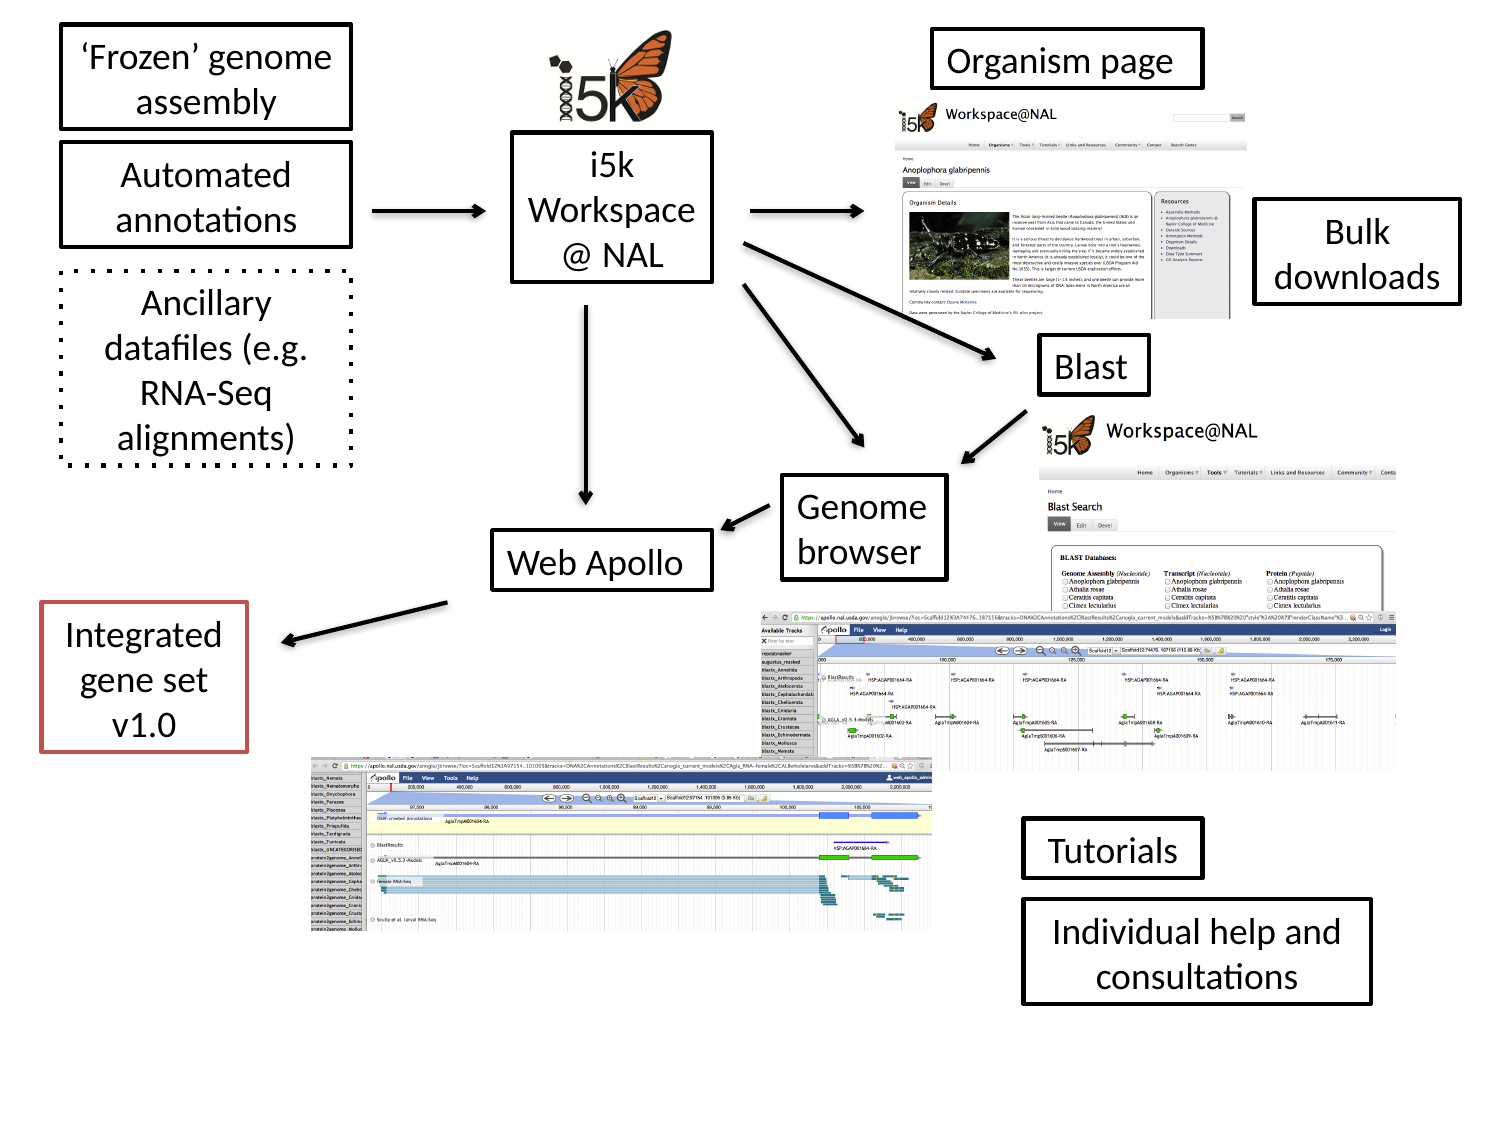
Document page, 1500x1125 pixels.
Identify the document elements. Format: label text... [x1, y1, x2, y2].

text_box Integrated gene set v1.0 [39, 600, 249, 754]
picture [544, 28, 676, 127]
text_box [720, 504, 770, 531]
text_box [743, 242, 997, 360]
text_box Genome browser [780, 473, 949, 582]
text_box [743, 283, 865, 448]
text_box Organism page [930, 27, 1205, 90]
text_box Ancillary datafiles (e.g. RNA-Seq alignments) [59, 269, 353, 468]
text_box Automated annotations [59, 140, 353, 249]
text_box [280, 602, 448, 644]
text_box ‘Frozen’ genome assembly [59, 22, 353, 131]
picture [894, 102, 1247, 320]
text_box Tutorials [1021, 816, 1205, 880]
text_box i5k Workspace @ NAL [510, 130, 714, 284]
picture [311, 414, 1397, 931]
text_box Bulk downloads [1252, 197, 1462, 306]
text_box Blast [1037, 333, 1151, 397]
text_box Individual help and consultations [1021, 897, 1373, 1006]
text_box Web Apollo [490, 528, 714, 592]
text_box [960, 410, 1027, 465]
